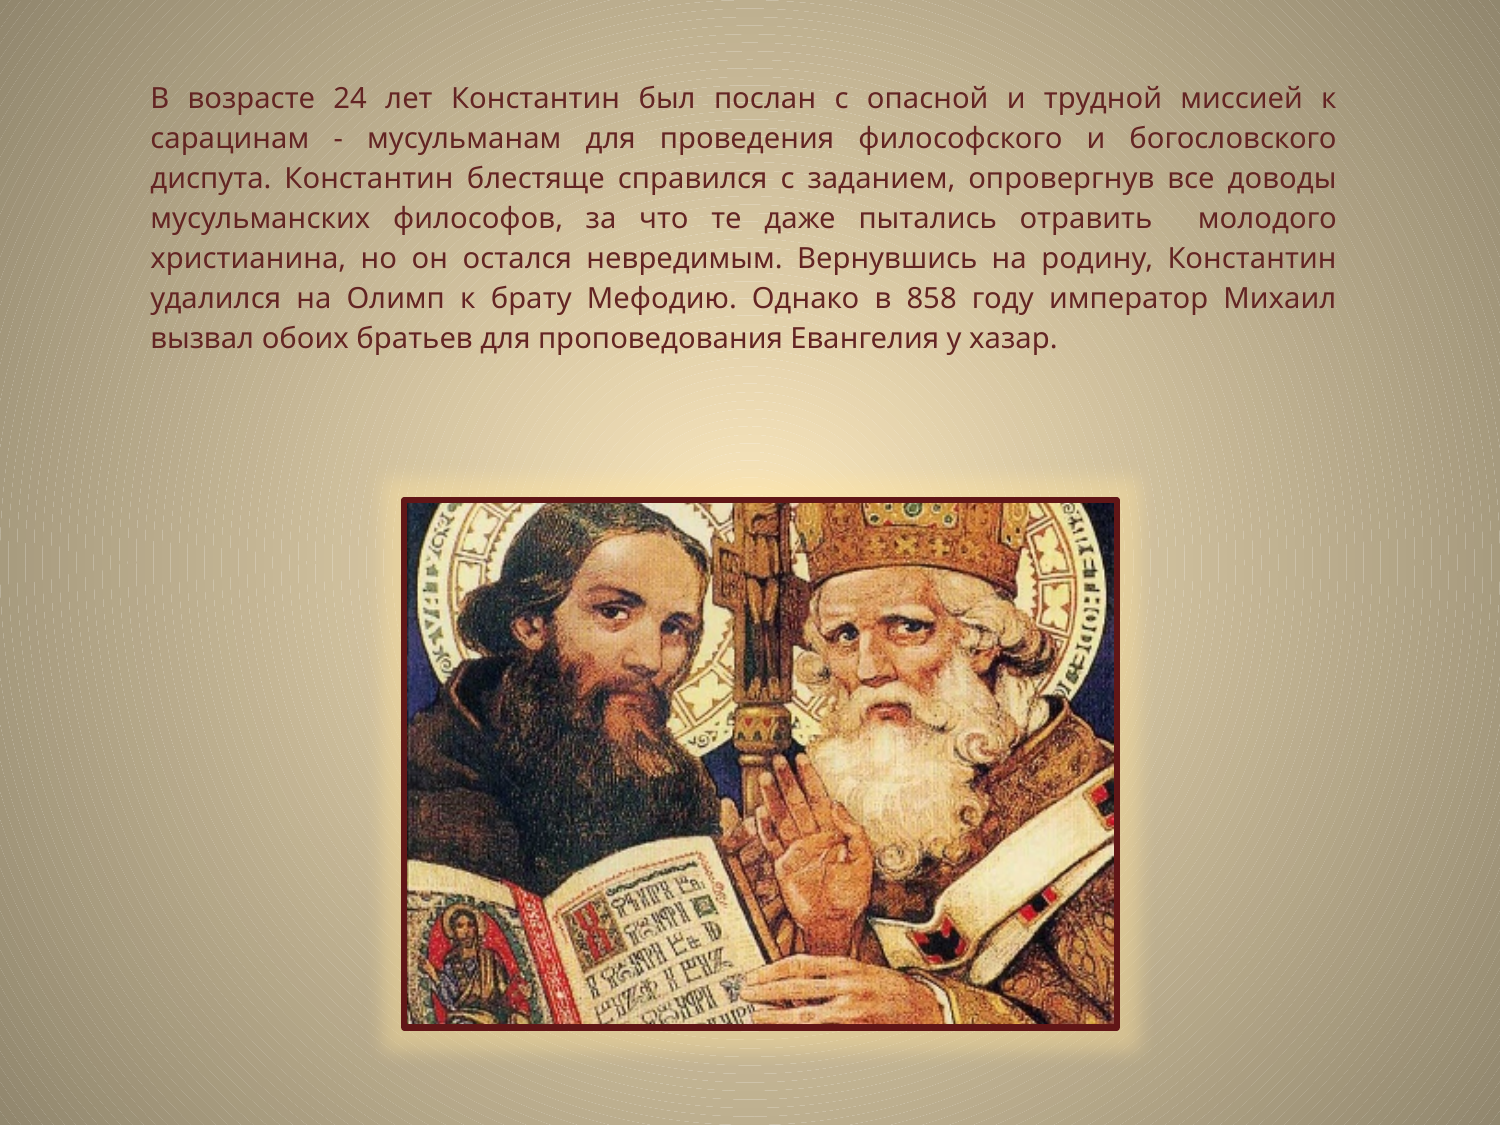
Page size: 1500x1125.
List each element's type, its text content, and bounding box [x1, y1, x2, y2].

picture [407, 503, 1114, 1025]
text_box В возрасте 24 лет Константин был послан с опасной и трудной миссией к сарацинам - мусульманам для проведения философского и богословского диспута. Константин блестяще справился с заданием, опровергнув все доводы мусульманских философов, за что те даже пытались отравить молодого христианина, но он остался невредимым. Вернувшись на родину, Константин удалился на Олимп к брату Мефодию. Однако в 858 году император Михаил вызвал обоих братьев для проповедования Евангелия у хазар. [135, 66, 1353, 363]
